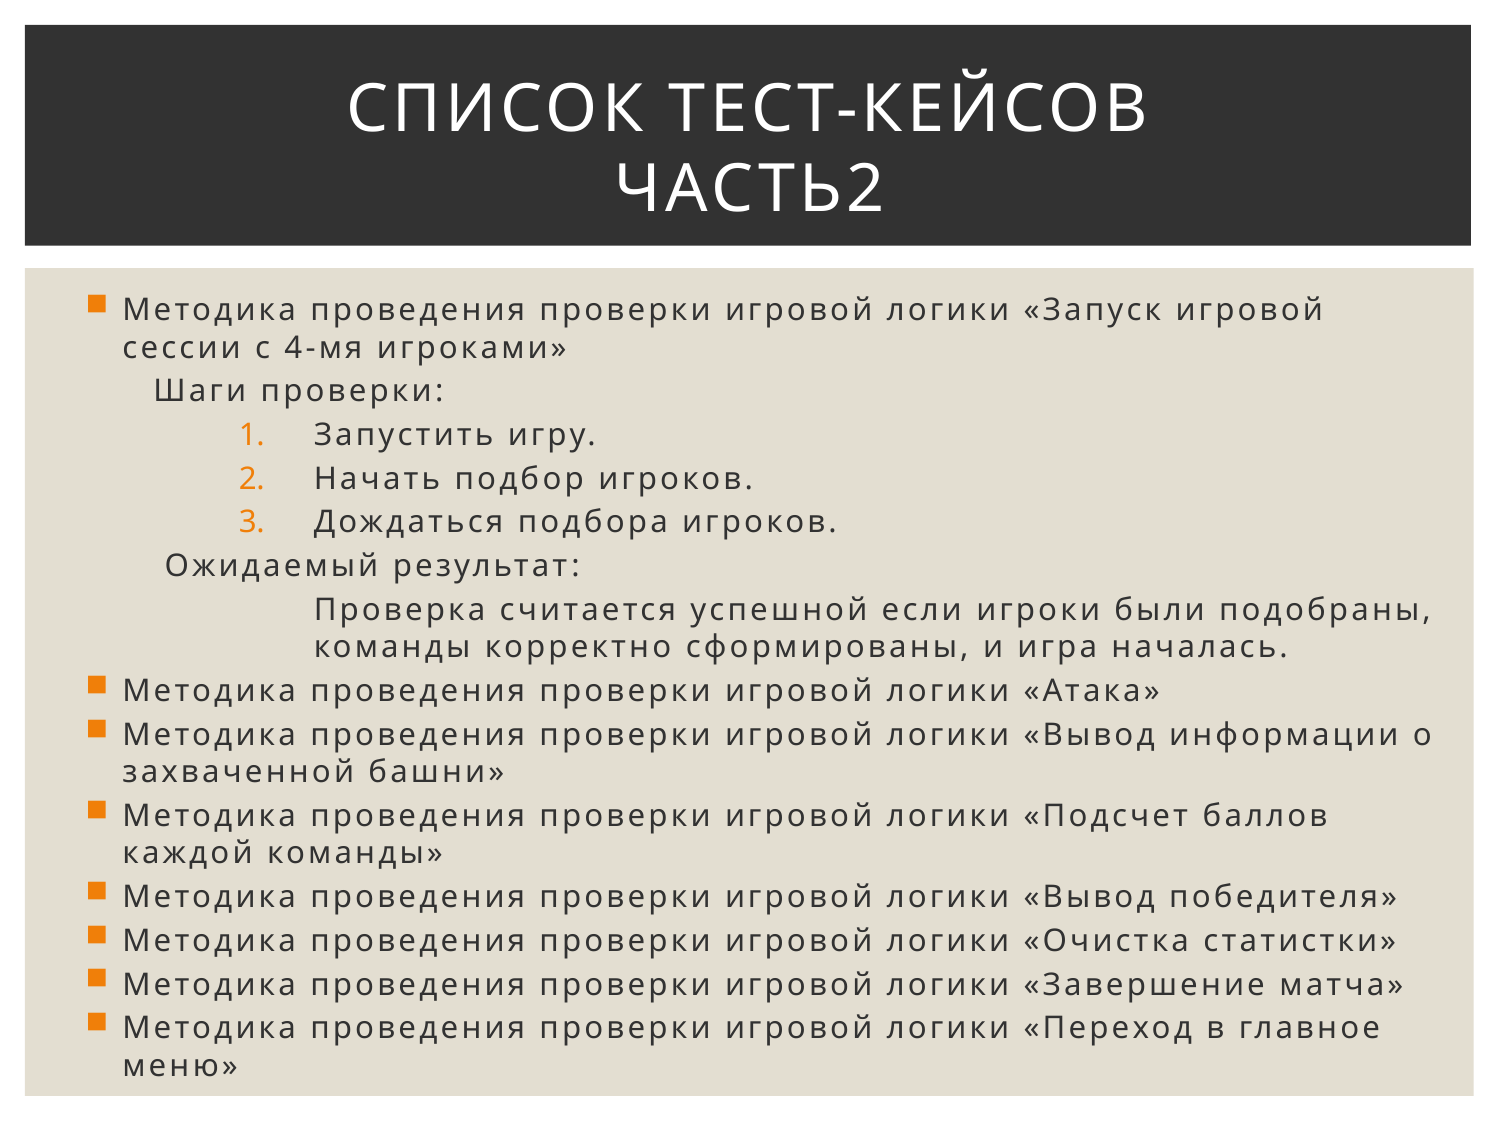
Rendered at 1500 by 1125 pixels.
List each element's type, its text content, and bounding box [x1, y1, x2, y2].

list Методика проведения проверки игровой логики «Запуск игровой сессии с 4-мя игроками» Шаги проверки: Запустить игру. Начать подбор игроков. Дождаться подбора игроков. Ожидаемый результат: Проверка считается успешной если игроки были подобраны, команды корректно сформированы, и игра началась. Методика проведения проверки игровой логики «Атака» Методика проведения проверки игровой логики «Вывод информации о захваченной башни» Методика проведения проверки игровой логики «Подсчет баллов каждой команды» Методика проведения проверки игровой логики «Вывод победителя» Методика проведения проверки игровой логики «Очистка статистки» Методика проведения проверки игровой логики «Завершение матча» Методика проведения проверки игровой логики «Переход в главное меню» [62, 281, 1471, 1005]
title Список тест-кейсов часть2 [62, 58, 1438, 232]
